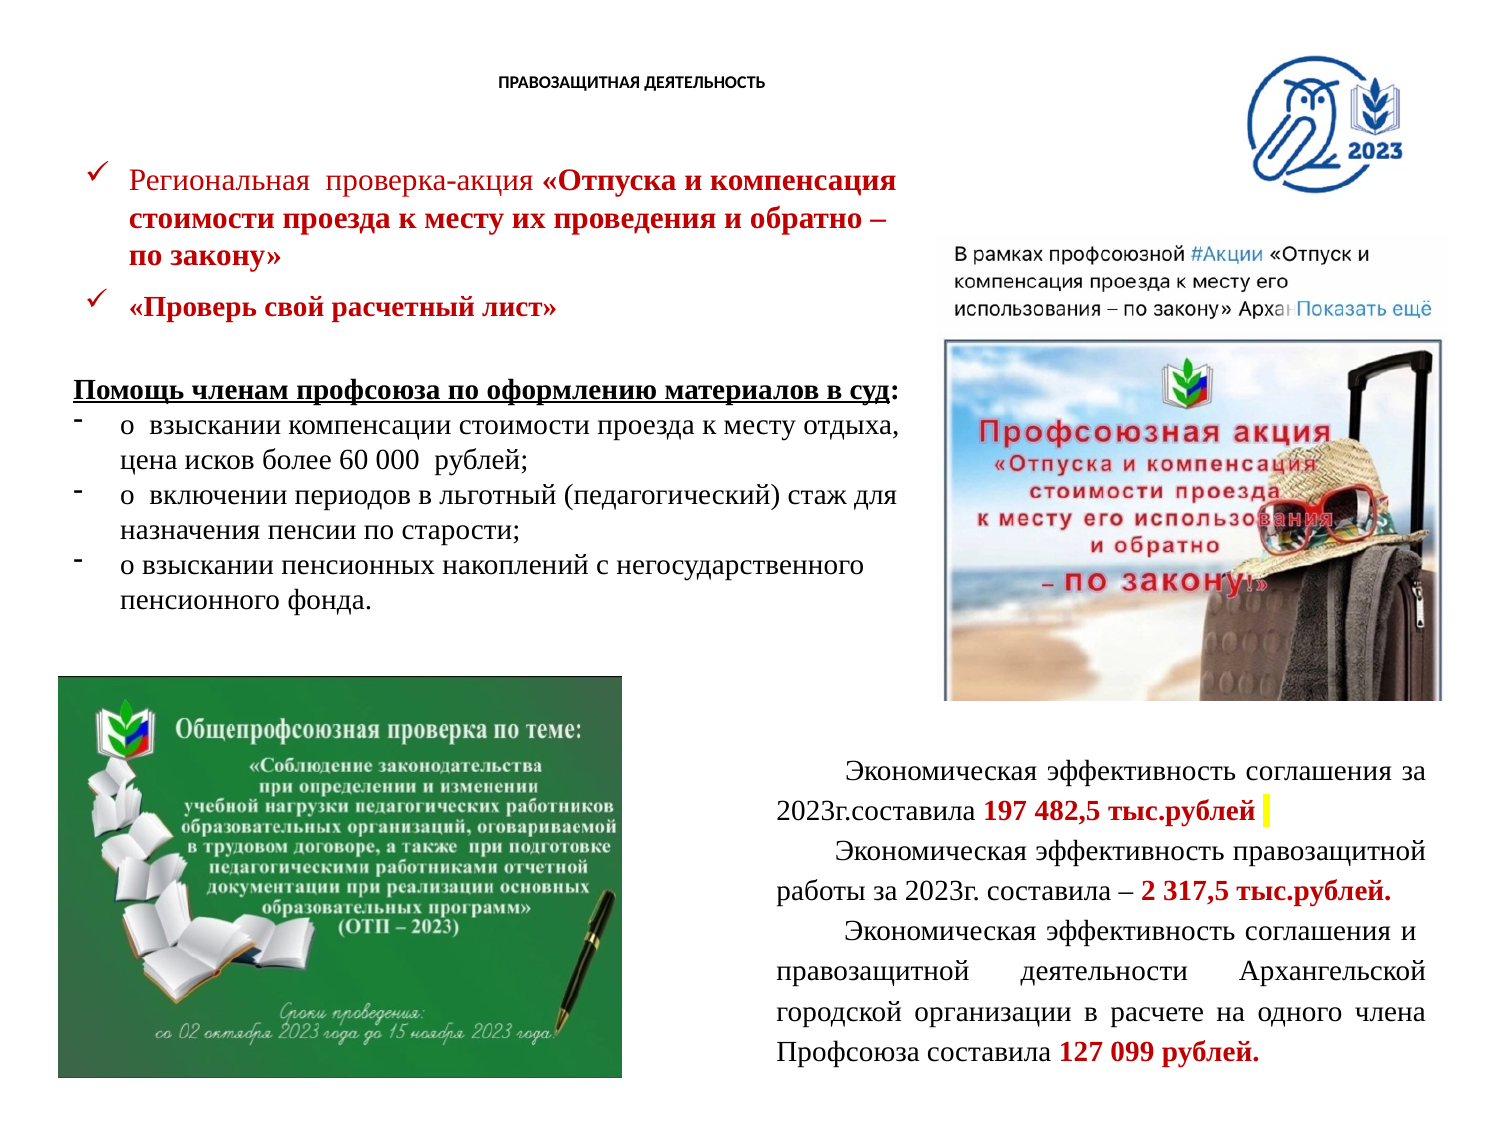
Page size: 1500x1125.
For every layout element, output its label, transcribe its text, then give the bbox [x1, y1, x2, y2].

text_box Региональная проверка-акция «Отпуска и компенсация стоимости проезда к месту их проведения и обратно – по закону» «Проверь свой расчетный лист» [70, 152, 938, 330]
text_box Помощь членам профсоюза по оформлению материалов в суд: о взыскании компенсации стоимости проезда к месту отдыха, цена исков более 60 000 рублей; о включении периодов в льготный (педагогический) стаж для назначения пенсии по старости; о взыскании пенсионных накоплений с негосударственного пенсионного фонда. [58, 363, 926, 623]
title Правозащитная деятельность [46, 35, 1218, 122]
picture [937, 234, 1449, 701]
picture [58, 676, 622, 1079]
text_box Экономическая эффективность соглашения за 2023г.составила 197 482,5 тыс.рублей Экономическая эффективность правозащитной работы за 2023г. составила – 2 317,5 тыс.рублей. Экономическая эффективность соглашения и правозащитной деятельности Архангельской городской организации в расчете на одного члена Профсоюза составила 127 099 рублей. [761, 738, 1442, 1075]
picture [1241, 34, 1407, 200]
